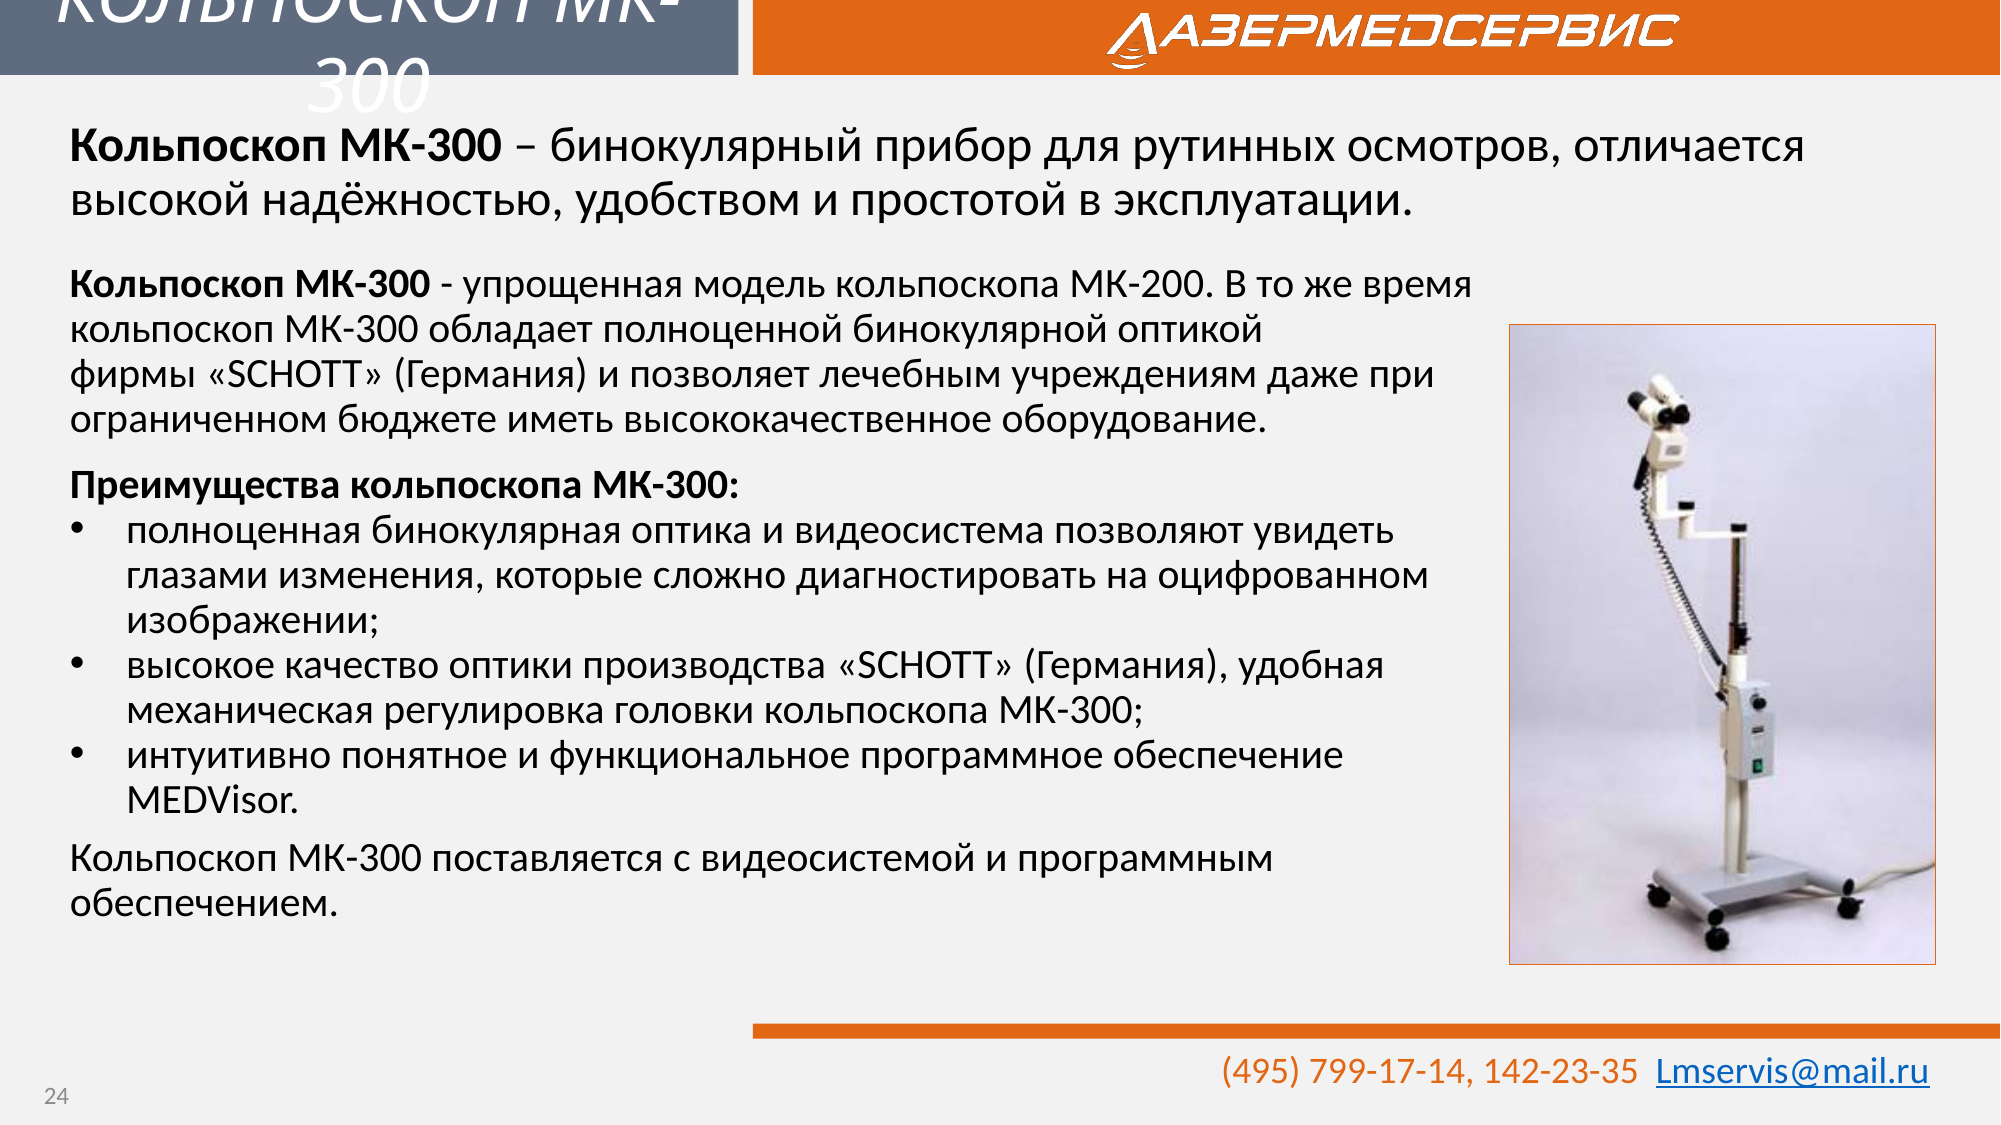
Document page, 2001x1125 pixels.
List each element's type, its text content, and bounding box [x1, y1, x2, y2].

text_box КОЛЬПОСКОП МК-300 [0, 0, 739, 76]
text_box (495) 799-17-14, 142-23-35 Lmservis@mail.ru [1206, 1038, 2000, 1099]
list Кольпоскоп МК-300 - упрощенная модель кольпоскопа МК-200. В то же время кольпоскоп МК-300 обладает полноценной бинокулярной оптикой фирмы «SCHOTT» (Германия) и позволяет лечебным учреждениям даже при ограниченном бюджете иметь высококачественное оборудование. Преимущества кольпоскопа МК-300: полноценная бинокулярная оптика и видеосистема позволяют увидеть глазами изменения, которые сложно диагностировать на оцифрованном изображении; высокое качество оптики производства «SCHOTT» (Германия), удобная механическая регулировка головки кольпоскопа МК-300; интуитивно понятное и функциональное программное обеспечение MEDVisor. Кольпоскоп МК-300 поставляется с видеосистемой и программным обеспечением. [54, 254, 1492, 965]
text_box Кольпоскоп МК-300 – бинокулярный прибор для рутинных осмотров, отличается высокой надёжностью, удобством и простотой в эксплуатации. [54, 110, 1936, 240]
text_box [752, 0, 2000, 75]
picture [1105, 13, 1680, 69]
picture [1509, 324, 1936, 965]
slide_number 24 [0, 1065, 450, 1125]
text_box [752, 1023, 2000, 1040]
